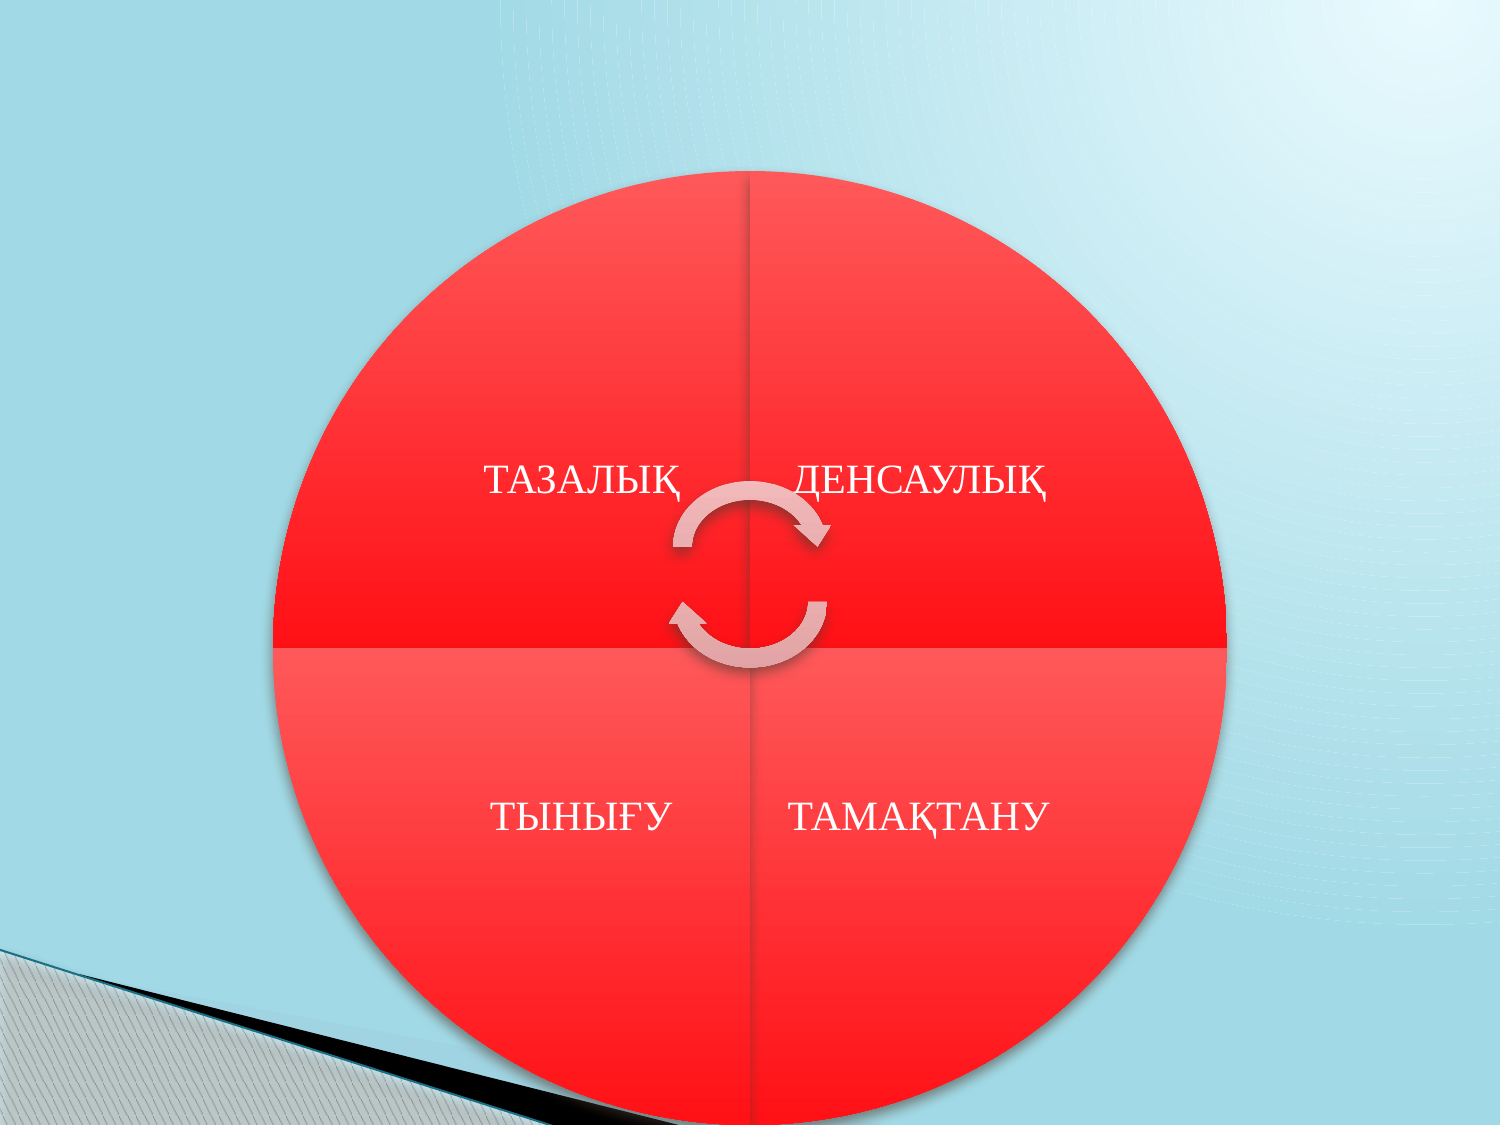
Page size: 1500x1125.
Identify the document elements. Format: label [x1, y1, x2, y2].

list [0, 23, 1500, 1125]
